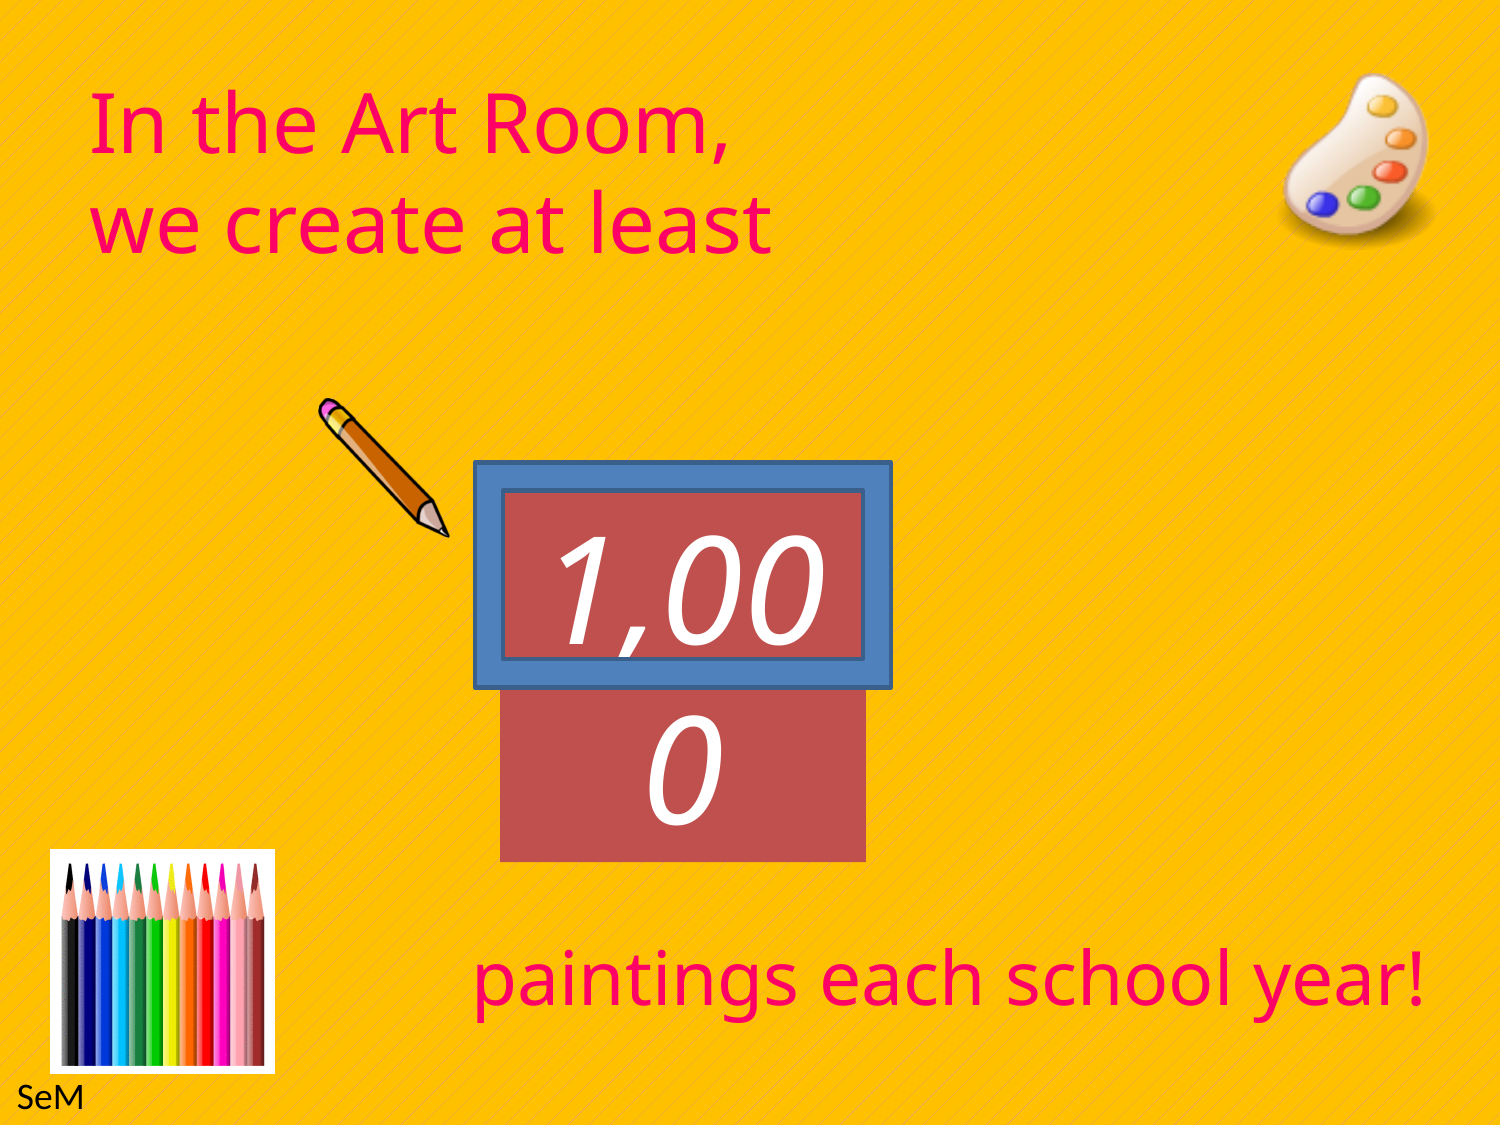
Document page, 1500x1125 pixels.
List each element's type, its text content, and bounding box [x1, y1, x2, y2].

picture [1274, 73, 1438, 251]
text_box paintings each school year! [456, 923, 1442, 1029]
text_box 1,000 [500, 690, 866, 863]
text_box In the Art Room, we create at least [75, 62, 875, 278]
text_box 1,000 [505, 493, 861, 657]
picture [299, 390, 471, 545]
text_box [473, 460, 893, 690]
text_box SeM [2, 1064, 100, 1125]
picture [50, 849, 276, 1074]
